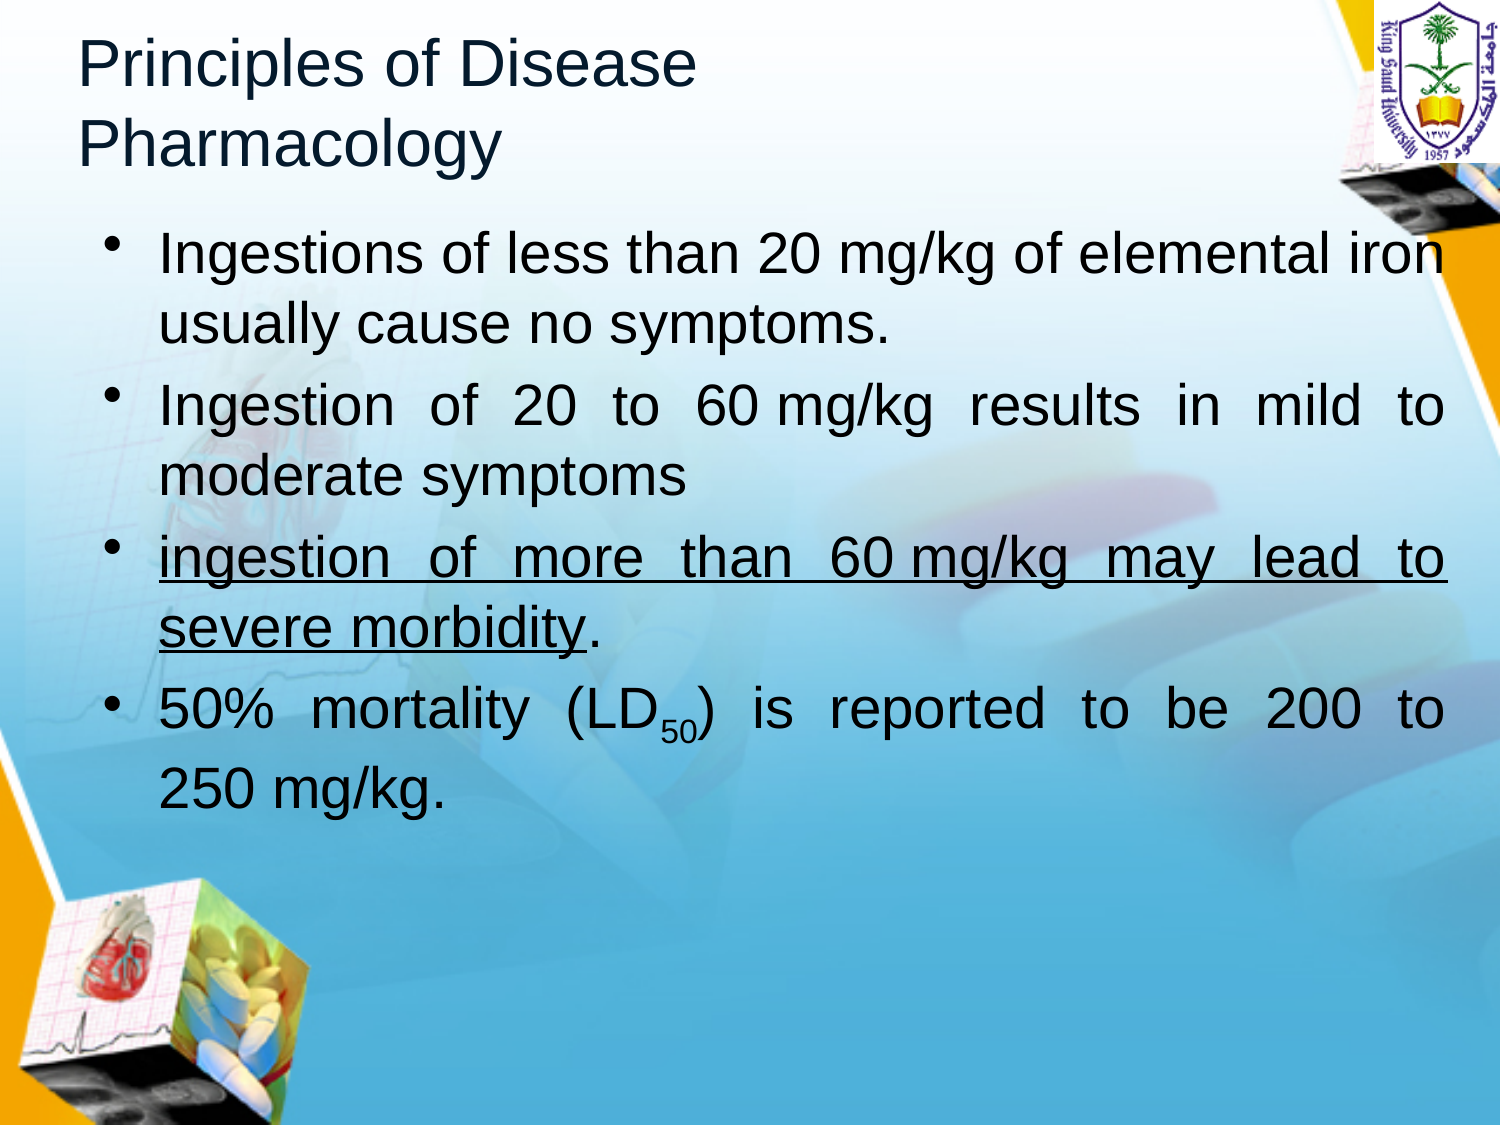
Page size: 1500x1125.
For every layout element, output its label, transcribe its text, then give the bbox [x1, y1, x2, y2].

picture [0, 0, 1500, 1125]
list Ingestions of less than 20 mg/kg of elemental iron usually cause no symptoms. Ingestion of 20 to 60 mg/kg results in mild to moderate symptoms ingestion of more than 60 mg/kg may lead to severe morbidity. 50% mortality (LD50) is reported to be 200 to 250 mg/kg. [87, 207, 1463, 1071]
text_box Principles of Disease Pharmacology [62, 12, 800, 188]
